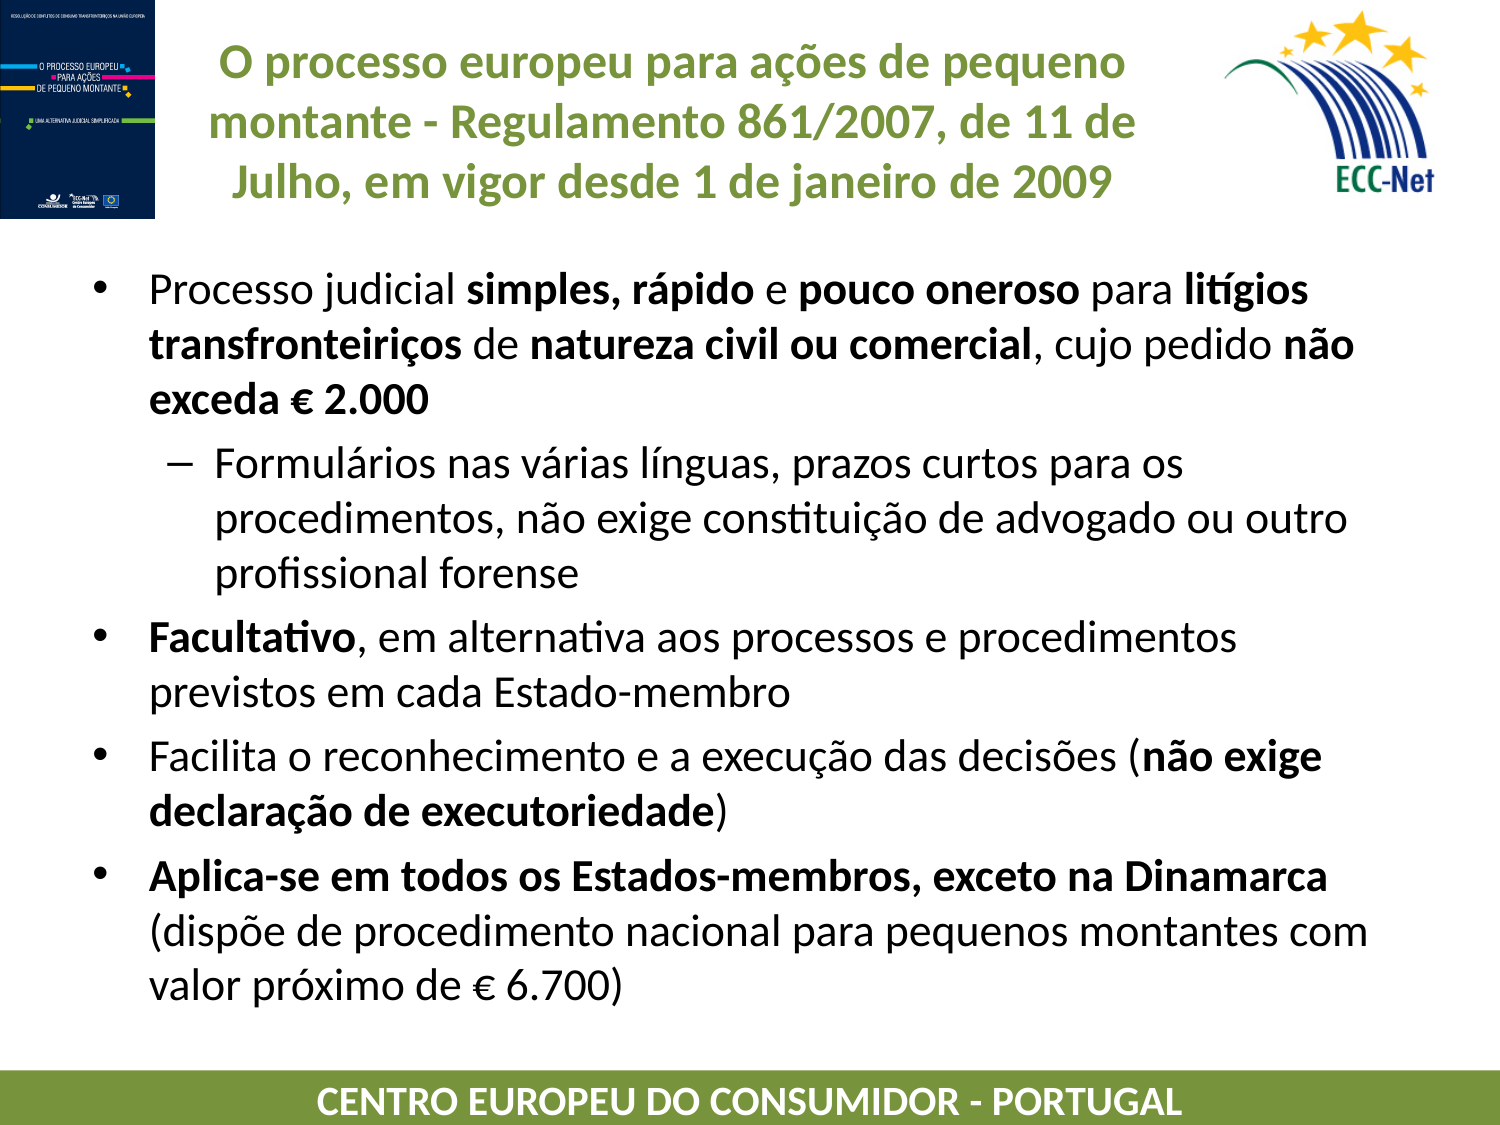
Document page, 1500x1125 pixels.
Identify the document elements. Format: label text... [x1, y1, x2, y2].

list Processo judicial simples, rápido e pouco oneroso para litígios transfronteiriços de natureza civil ou comercial, cujo pedido não exceda € 2.000 Formulários nas várias línguas, prazos curtos para os procedimentos, não exige constituição de advogado ou outro profissional forense Facultativo, em alternativa aos processos e procedimentos previstos em cada Estado-membro Facilita o reconhecimento e a execução das decisões (não exige declaração de executoriedade) Aplica-se em todos os Estados-membros, exceto na Dinamarca (dispõe de procedimento nacional para pequenos montantes com valor próximo de € 6.700) [77, 251, 1428, 1067]
picture [1171, 0, 1500, 225]
title O processo europeu para ações de pequeno montante - Regulamento 861/2007, de 11 de Julho, em vigor desde 1 de janeiro de 2009 [135, 54, 1211, 243]
text_box CENTRO EUROPEU DO CONSUMIDOR - PORTUGAL [0, 1070, 1500, 1125]
picture [0, 0, 156, 219]
